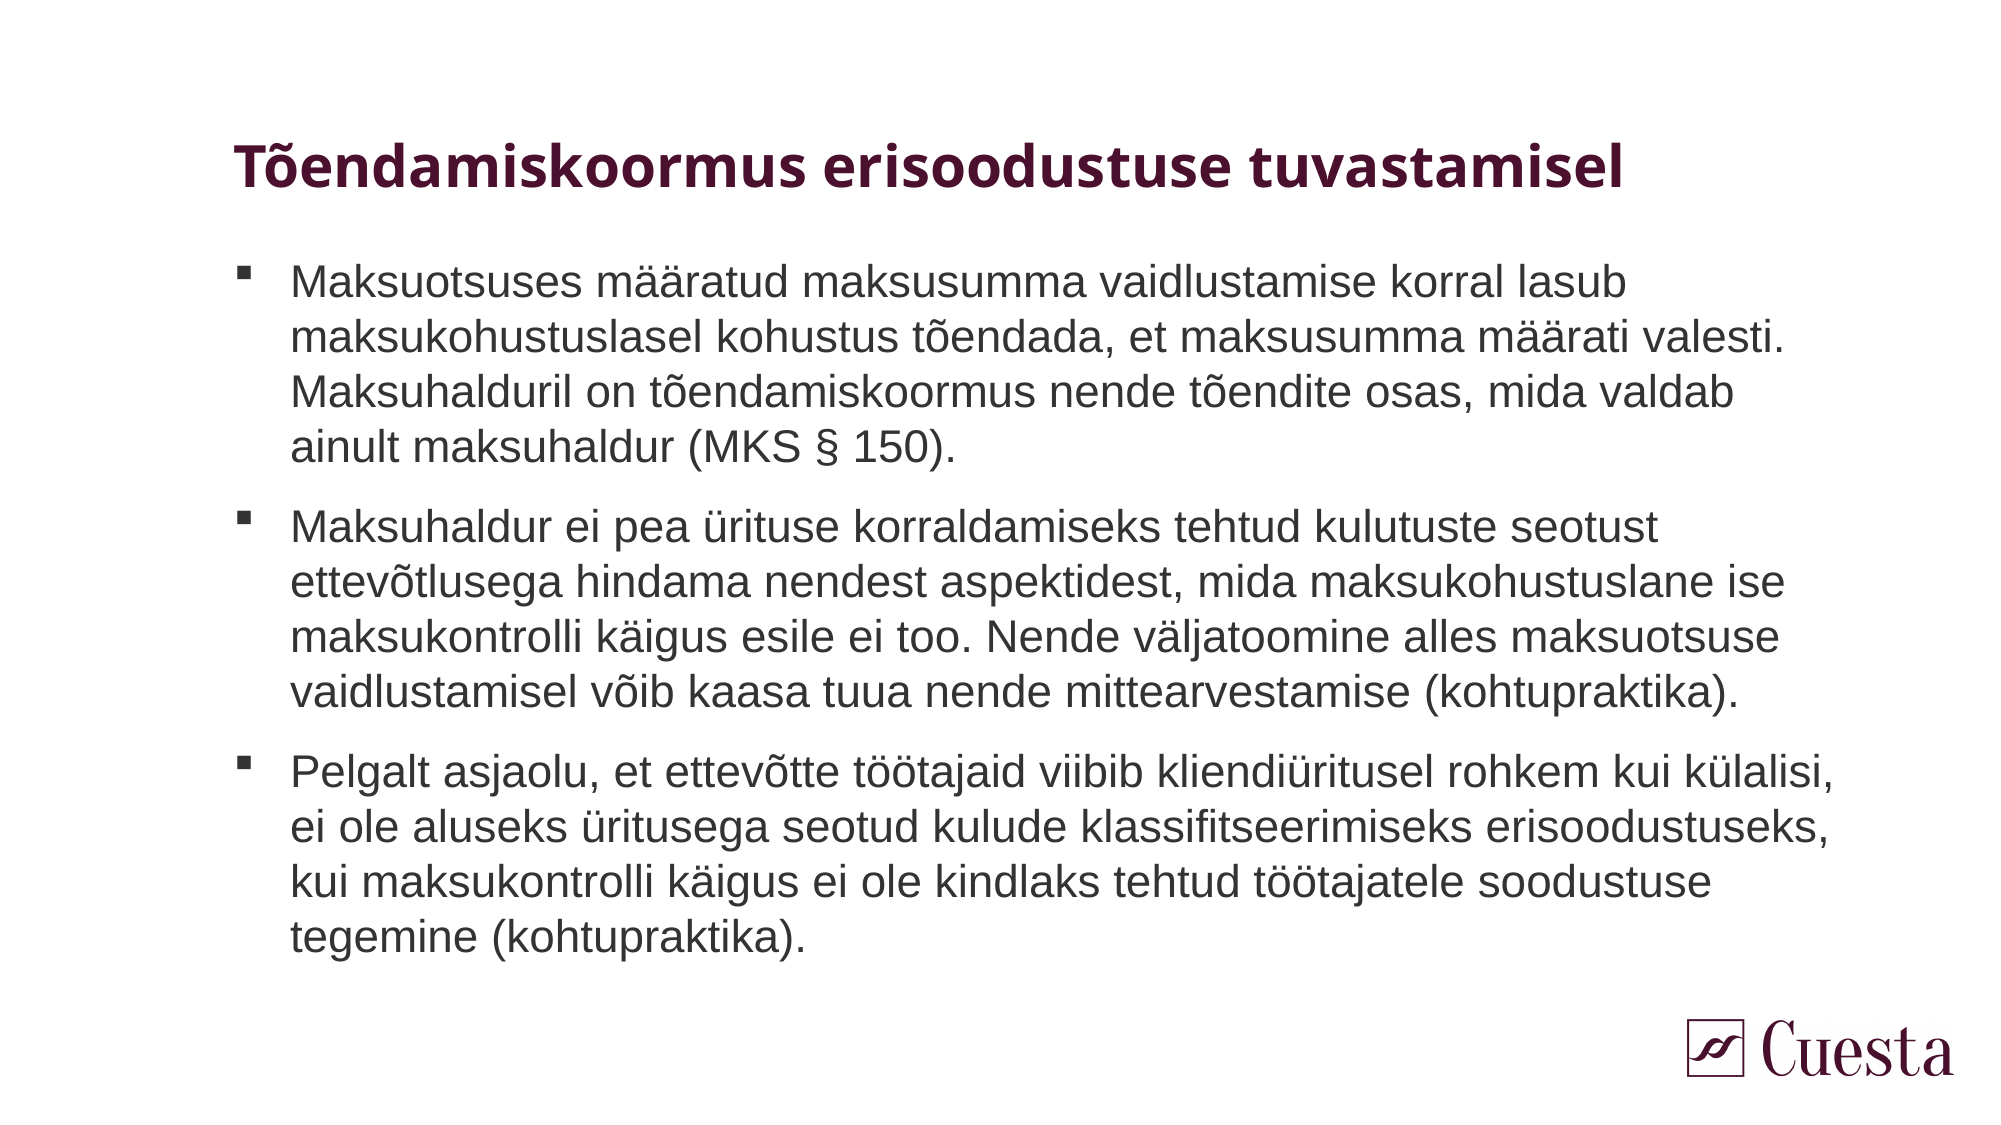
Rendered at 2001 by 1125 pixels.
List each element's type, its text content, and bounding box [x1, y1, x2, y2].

picture [1687, 1019, 1954, 1078]
text_box Tõendamiskoormus erisoodustuse tuvastamisel [218, 122, 1724, 207]
text_box Maksuotsuses määratud maksusumma vaidlustamise korral lasub maksukohustuslasel kohustus tõendada, et maksusumma määrati valesti. Maksuhalduril on tõendamiskoormus nende tõendite osas, mida valdab ainult maksuhaldur (MKS § 150). Maksuhaldur ei pea ürituse korraldamiseks tehtud kulutuste seotust ettevõtlusega hindama nendest aspektidest, mida maksukohustuslane ise maksukontrolli käigus esile ei too. Nende väljatoomine alles maksuotsuse vaidlustamisel võib kaasa tuua nende mittearvestamise (kohtupraktika). Pelgalt asjaolu, et ettevõtte töötajaid viibib kliendiüritusel rohkem kui külalisi, ei ole aluseks üritusega seotud kulude klassifitseerimiseks erisoodustuseks, kui maksukontrolli käigus ei ole kindlaks tehtud töötajatele soodustuse tegemine (kohtupraktika). [218, 244, 1854, 1089]
